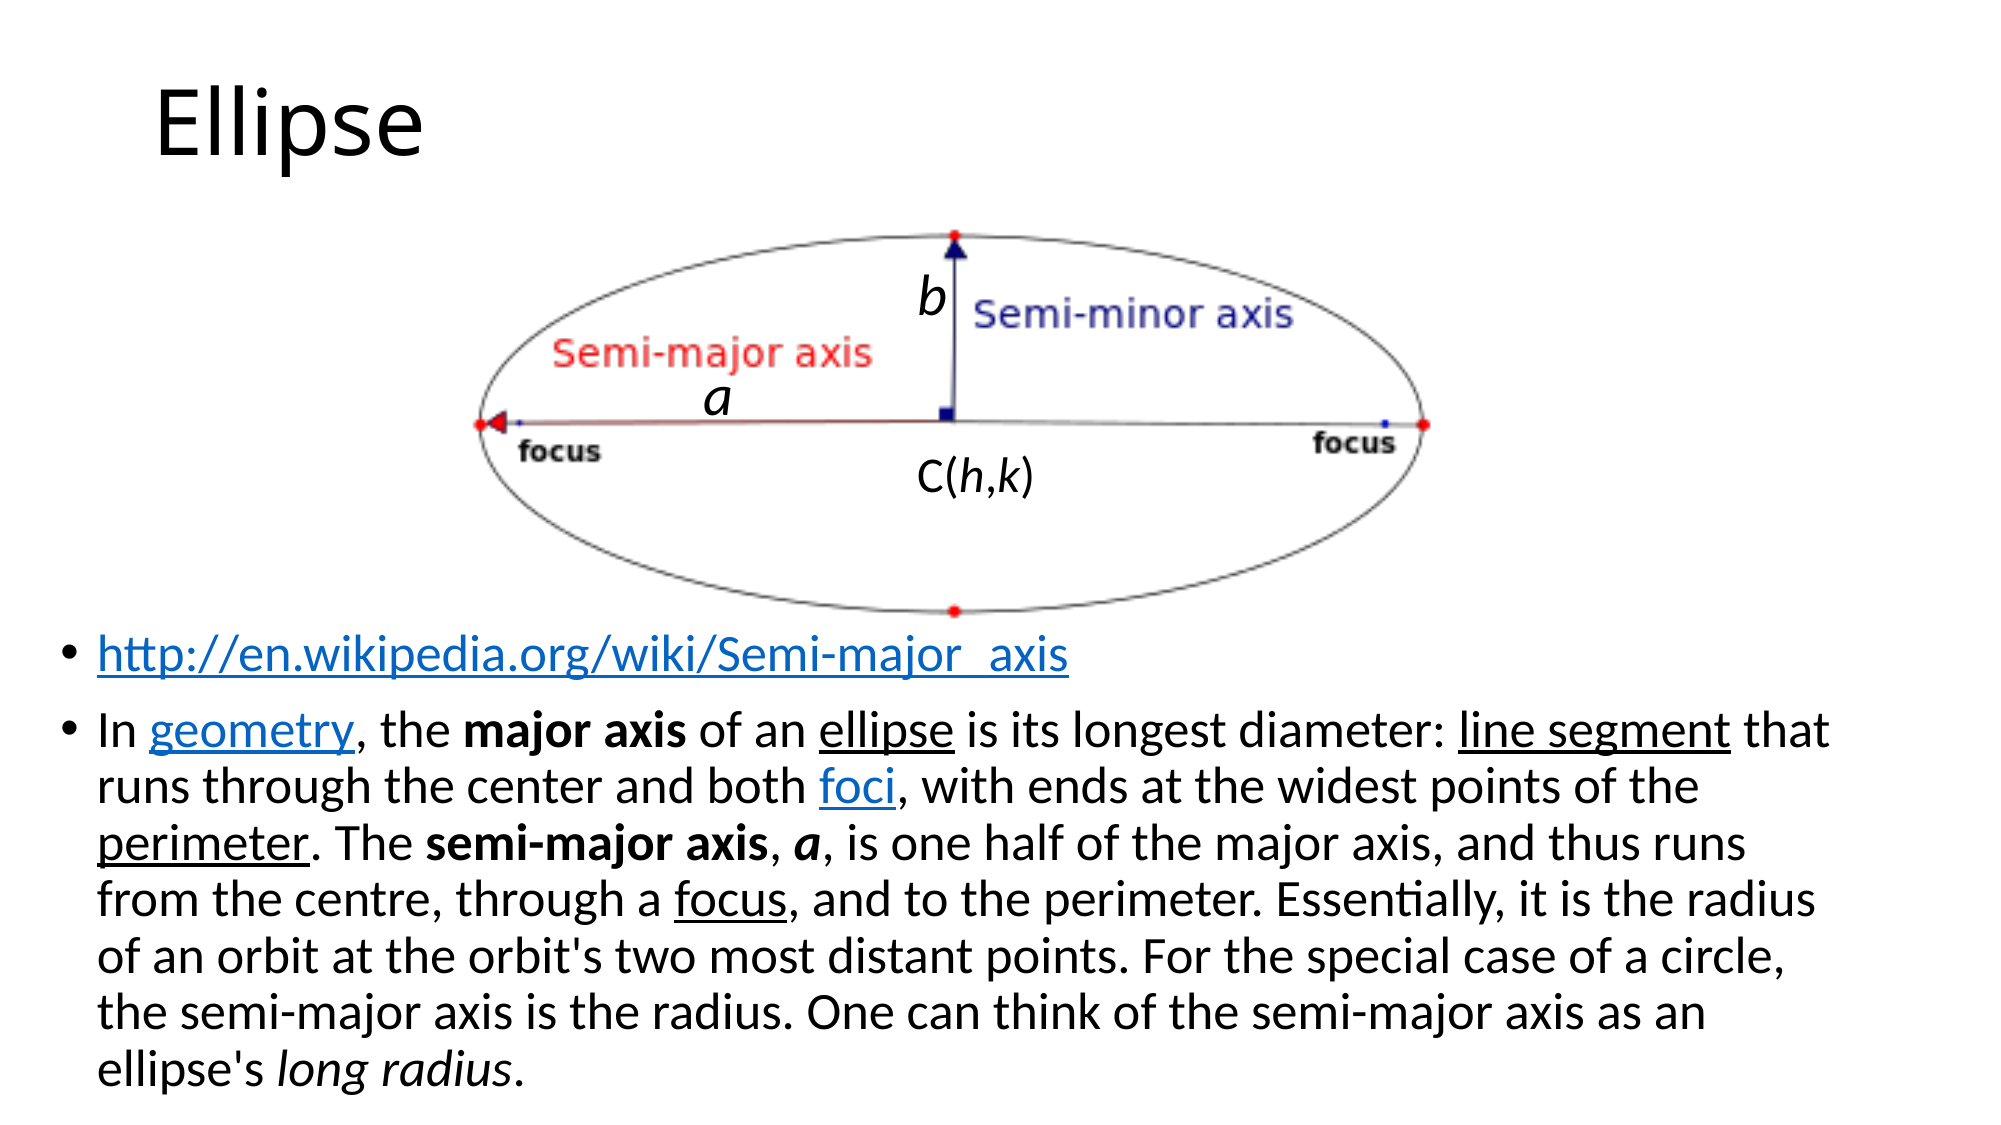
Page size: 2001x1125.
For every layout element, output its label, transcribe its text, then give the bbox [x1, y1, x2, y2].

picture [466, 220, 1442, 628]
text_box Ellipse [137, 16, 1863, 161]
list http://en.wikipedia.org/wiki/Semi-major_axis In geometry, the major axis of an ellipse is its longest diameter: line segment that runs through the center and both foci, with ends at the widest points of the perimeter. The semi-major axis, a, is one half of the major axis, and thus runs from the centre, through a focus, and to the perimeter. Essentially, it is the radius of an orbit at the orbit's two most distant points. For the special case of a circle, the semi-major axis is the radius. One can think of the semi-major axis as an ellipse's long radius. [45, 161, 1863, 1107]
